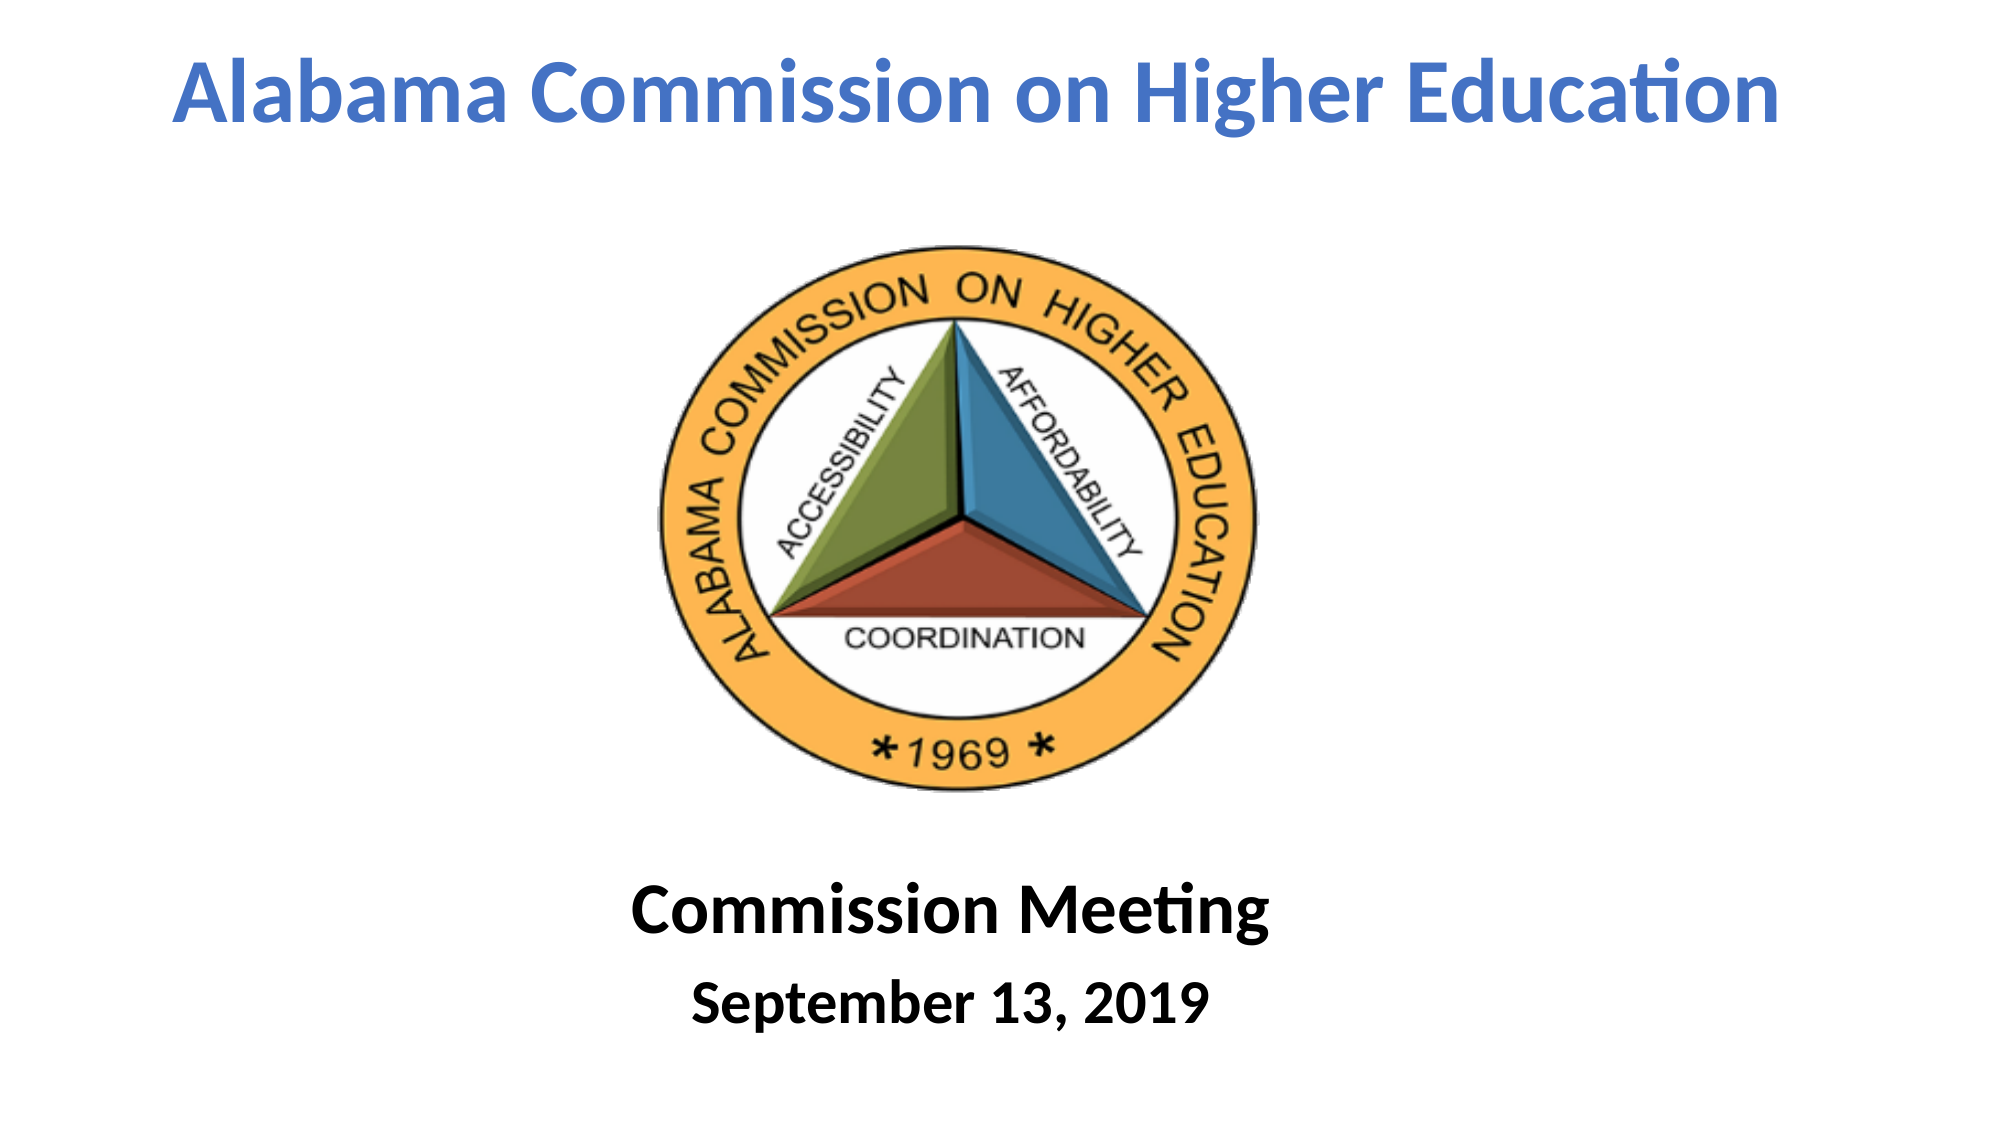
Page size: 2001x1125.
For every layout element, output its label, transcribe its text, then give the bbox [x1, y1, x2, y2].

subtitle Commission Meeting September 13, 2019 [363, 862, 1539, 1069]
picture [654, 240, 1262, 795]
title Alabama Commission on Higher Education [45, 46, 1952, 151]
